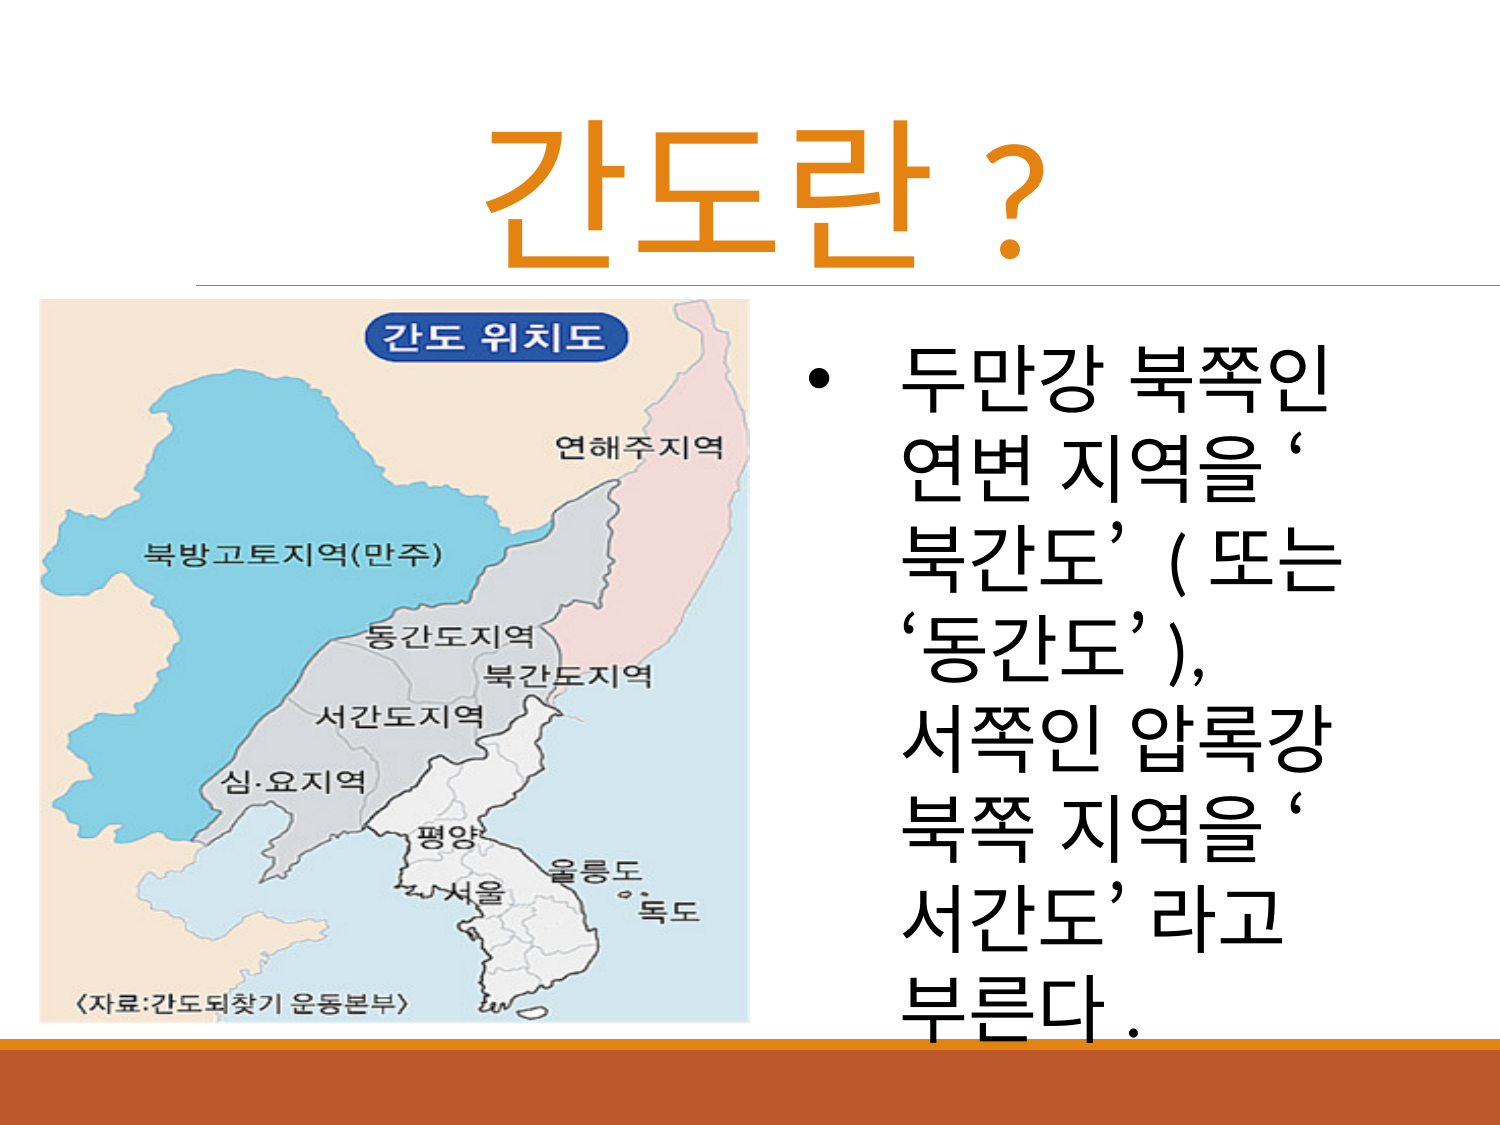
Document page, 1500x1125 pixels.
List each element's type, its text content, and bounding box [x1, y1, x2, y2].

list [38, 299, 751, 1026]
title 간도란? [0, 61, 1500, 300]
text_box 두만강 북쪽인 연변 지역을 ‘북간도’ (또는 ‘동간도’), 서쪽인 압록강 북쪽 지역을 ‘서간도’ 라고 부른다. [791, 324, 1465, 1060]
